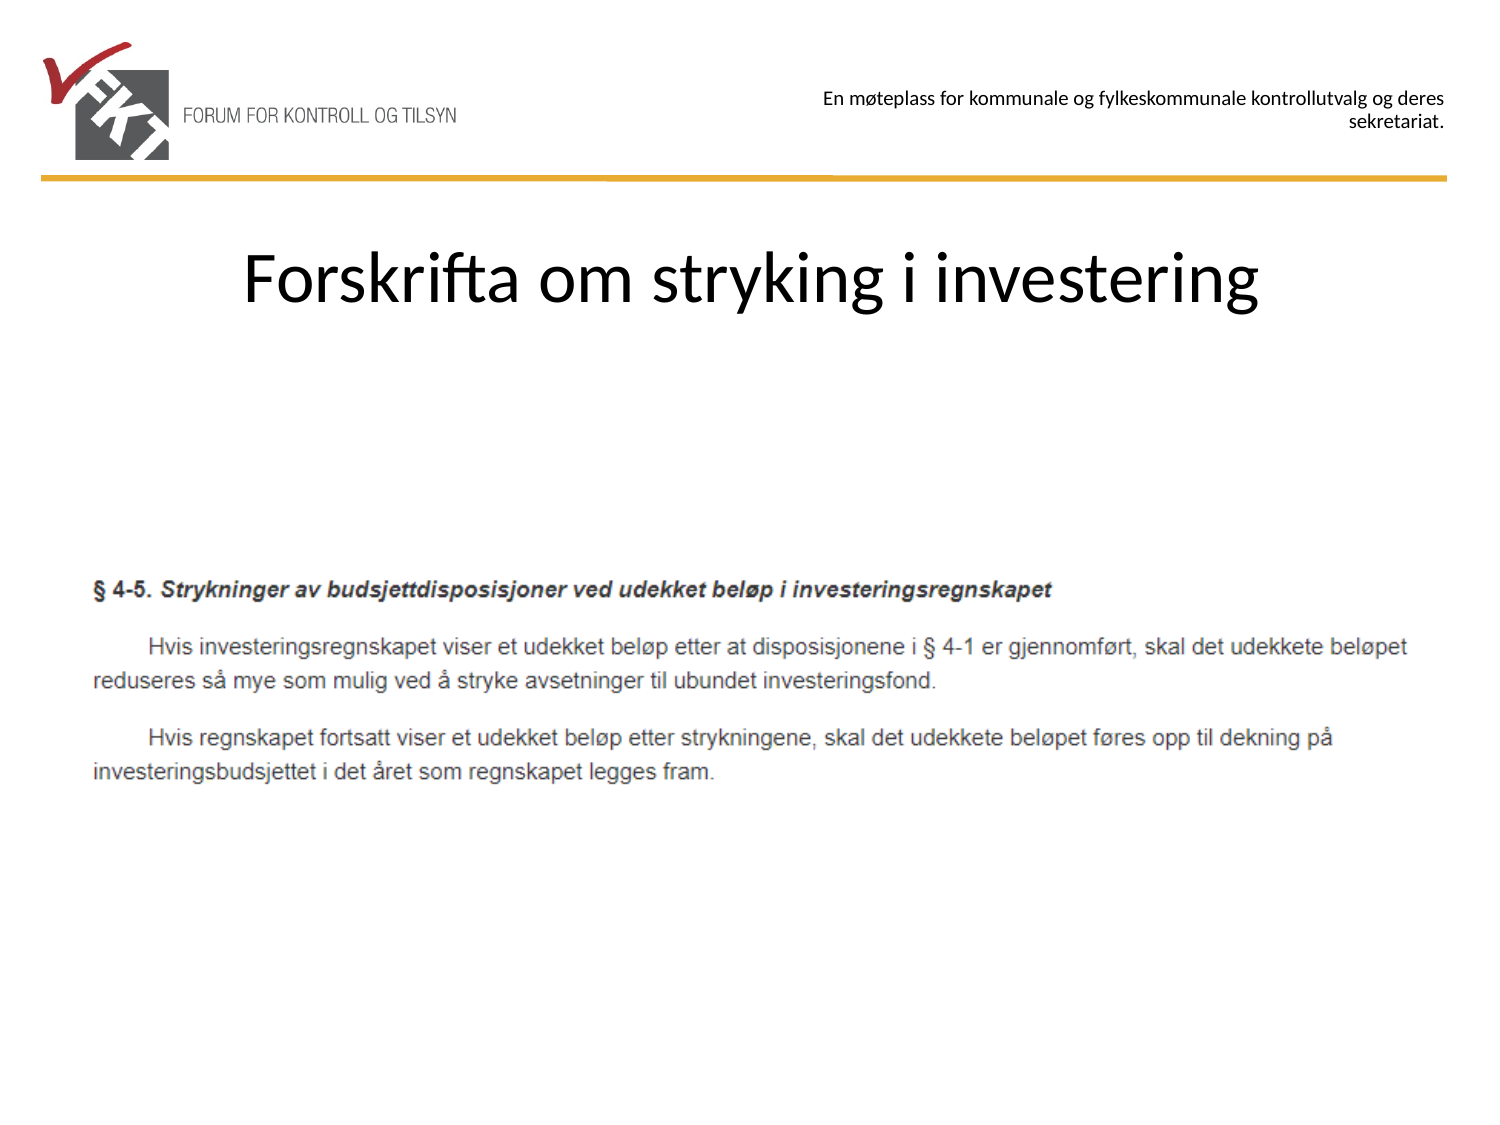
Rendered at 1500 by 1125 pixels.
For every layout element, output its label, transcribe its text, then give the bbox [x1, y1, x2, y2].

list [74, 559, 1426, 796]
picture [43, 42, 503, 160]
title Forskrifta om stryking i investering [76, 208, 1427, 338]
